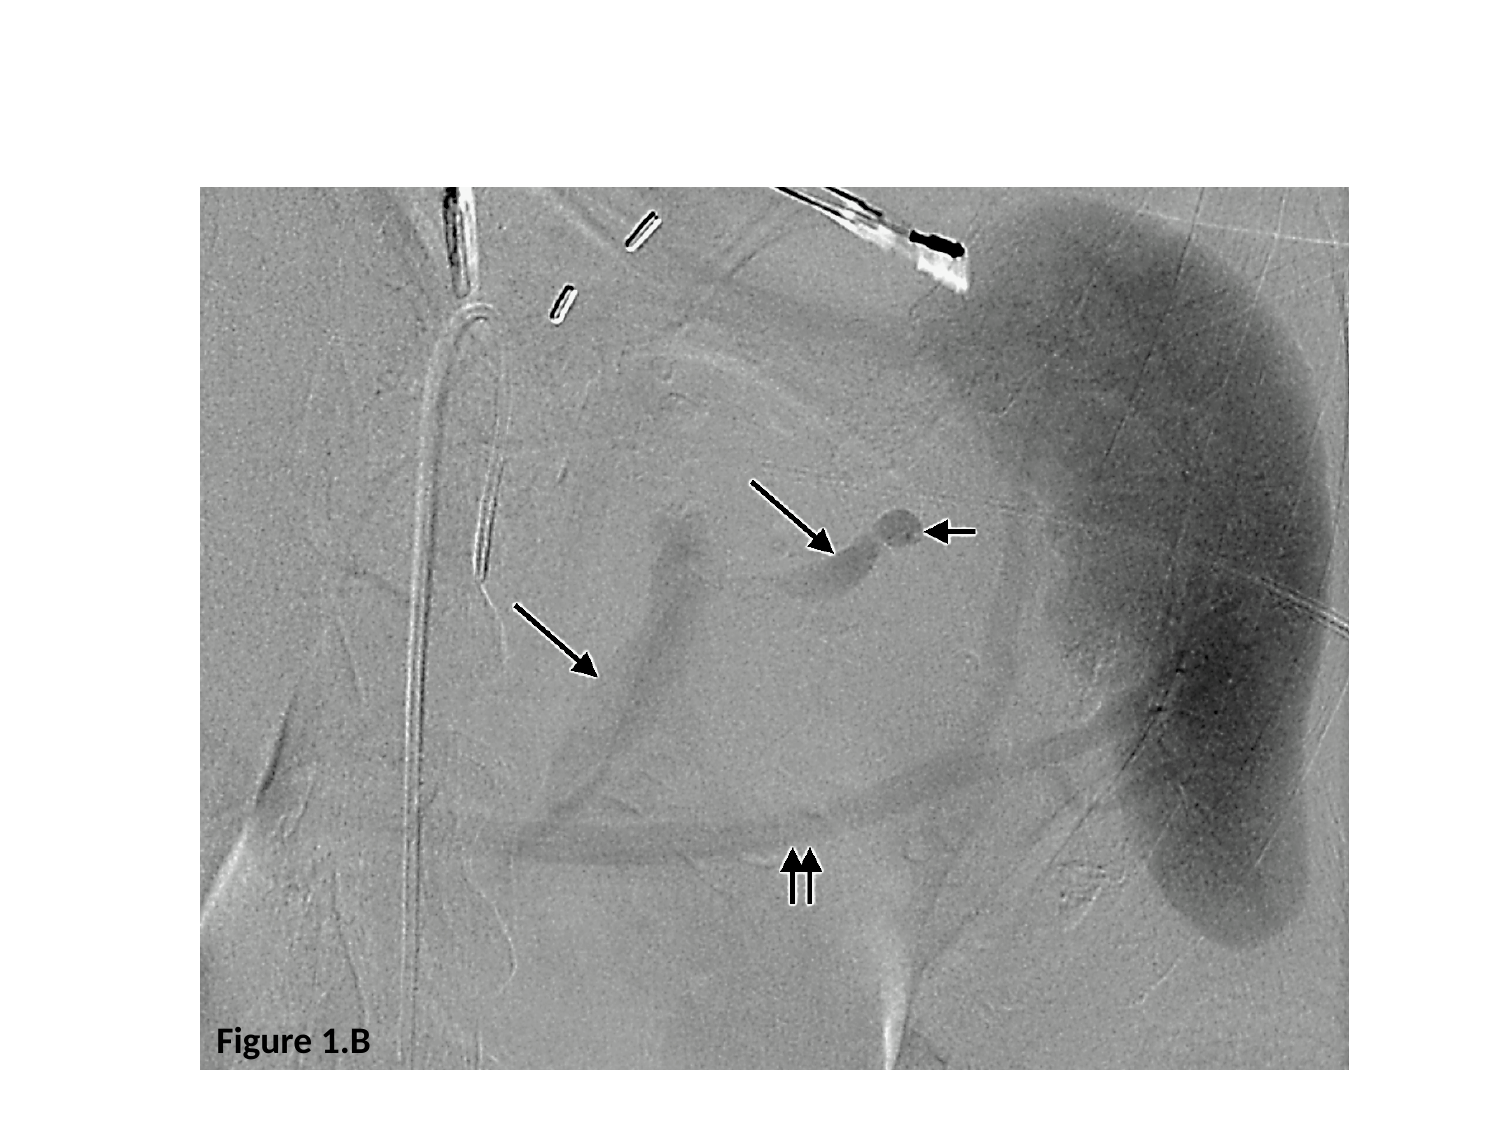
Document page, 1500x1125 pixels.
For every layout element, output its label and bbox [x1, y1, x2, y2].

picture [200, 187, 1349, 1070]
